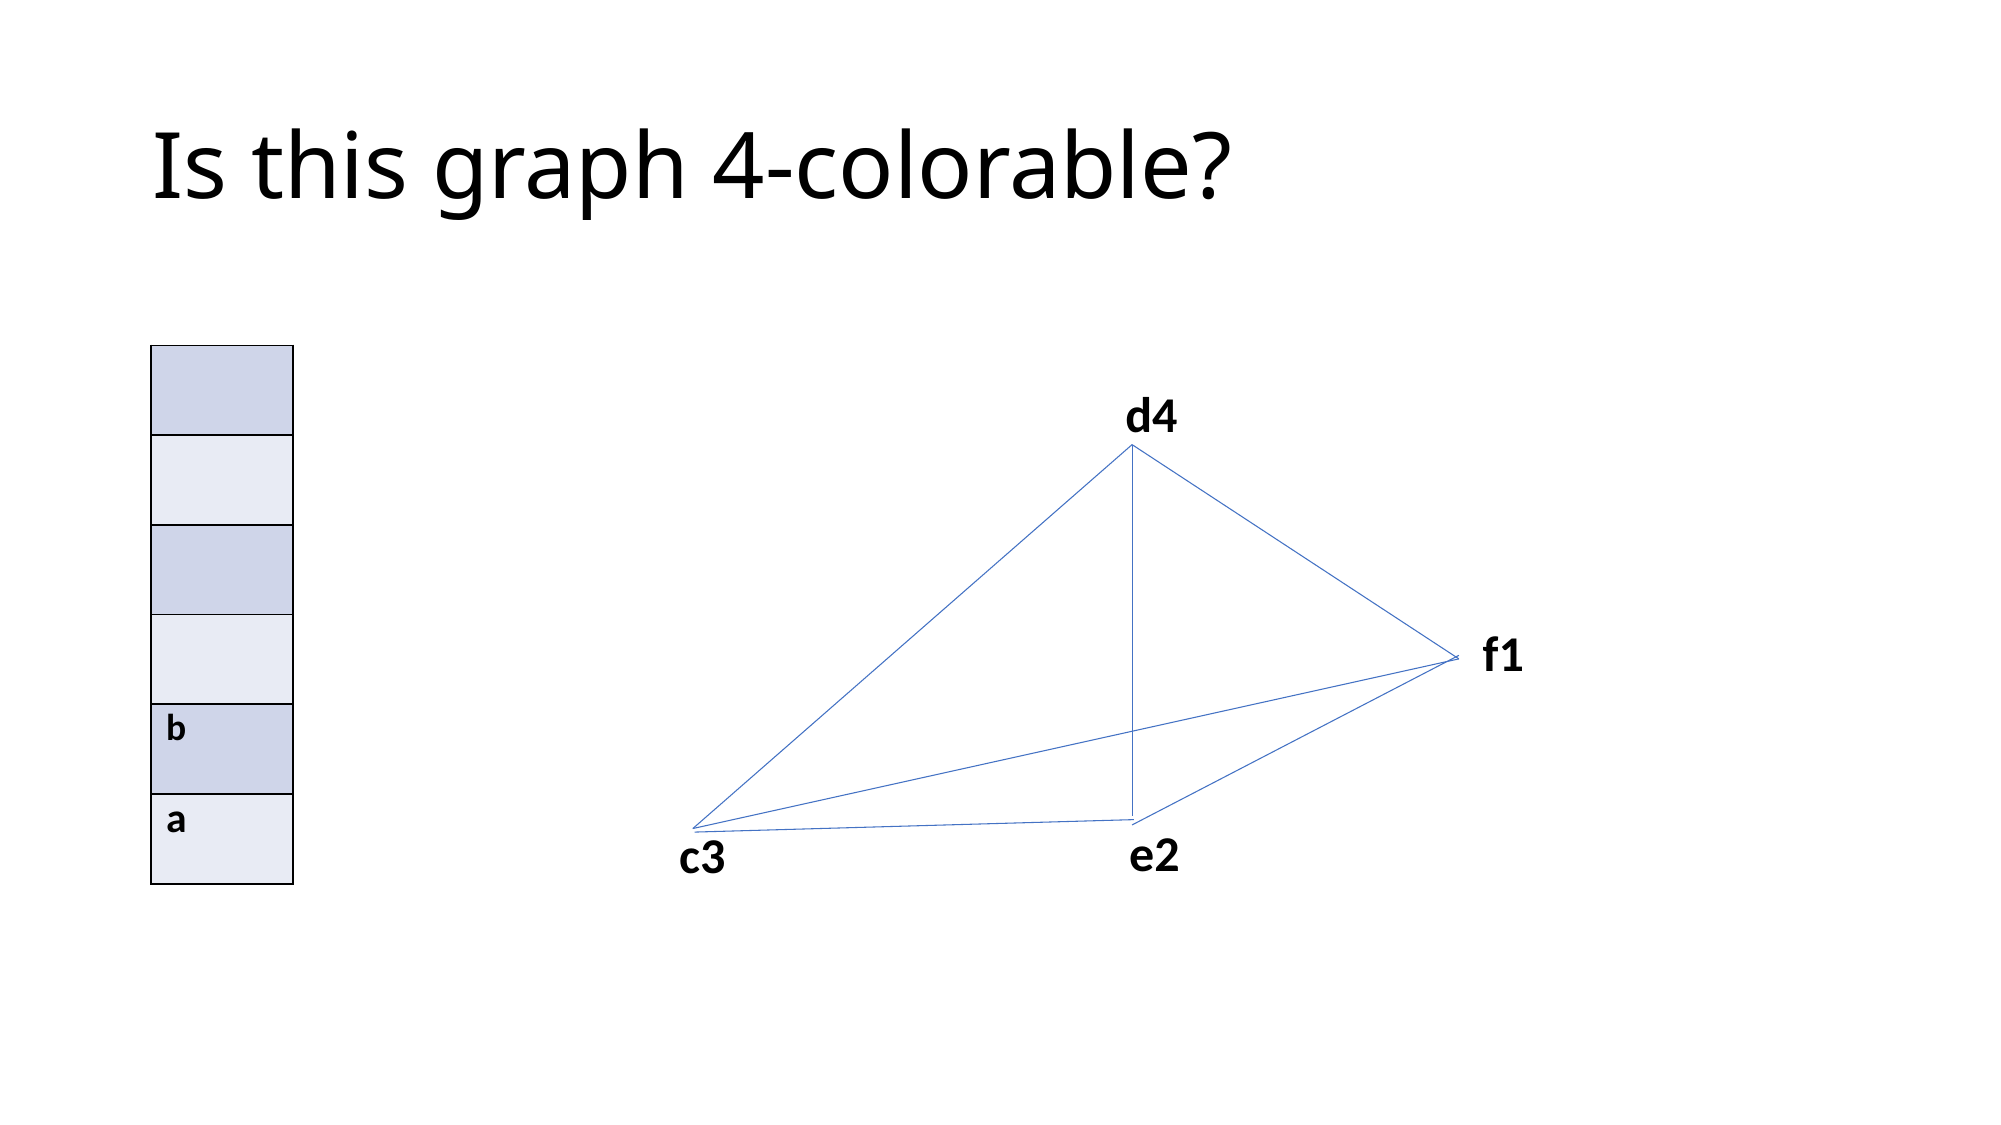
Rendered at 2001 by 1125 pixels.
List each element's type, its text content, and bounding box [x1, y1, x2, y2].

table_cell [152, 526, 292, 614]
text_box e2 [1114, 829, 1245, 889]
table_cell [152, 615, 292, 703]
text_box d4 [1110, 374, 1241, 444]
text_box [694, 819, 1134, 833]
title Is this graph 4-colorable? [137, 59, 1863, 278]
table_header [152, 346, 292, 434]
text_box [1133, 658, 1459, 829]
text_box f1 [1467, 614, 1599, 689]
table_cell a [152, 795, 292, 883]
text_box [692, 444, 1133, 829]
table_cell [152, 436, 292, 524]
table_cell b [152, 705, 292, 793]
list [137, 299, 1863, 1014]
text_box c3 [664, 816, 795, 891]
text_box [1133, 444, 1459, 655]
